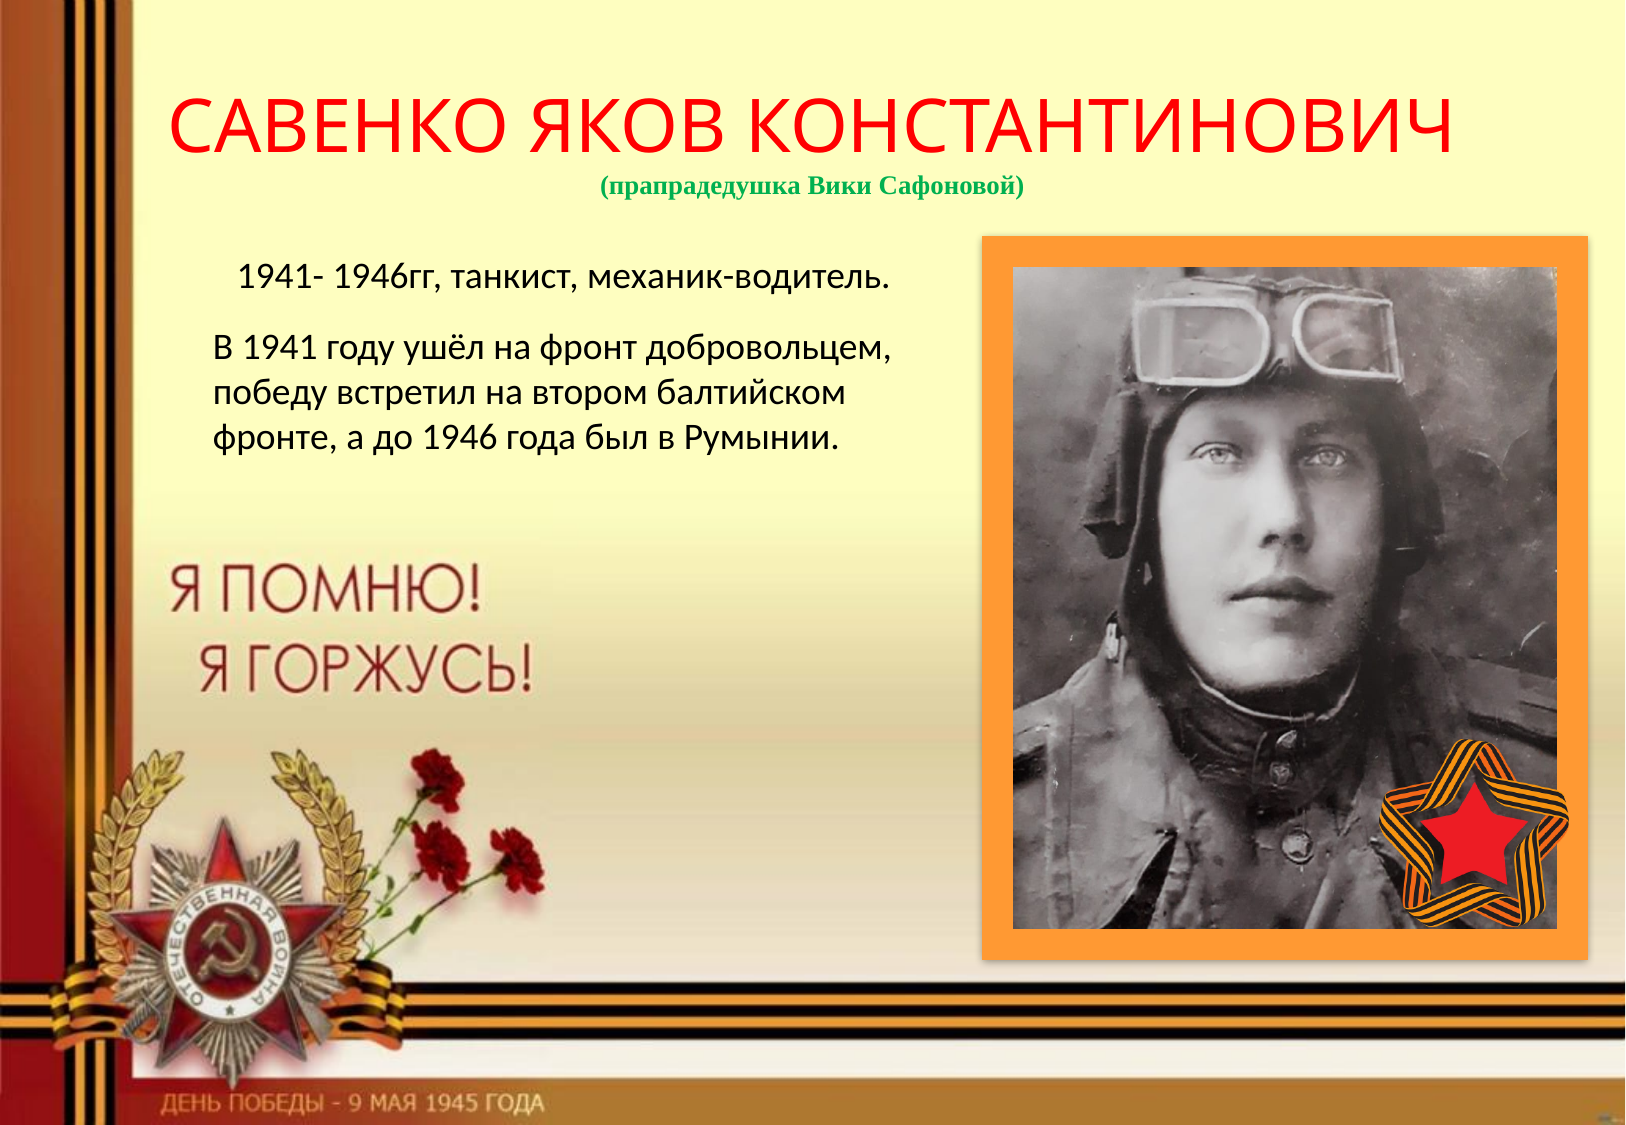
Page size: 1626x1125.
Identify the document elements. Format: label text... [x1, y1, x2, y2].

title САВЕНКО ЯКОВ КОНСТАНТИНОВИЧ (прапрадедушка Вики Сафоновой) [81, 45, 1544, 233]
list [1013, 266, 1557, 929]
text_box В 1941 году ушёл на фронт добровольцем, победу встретил на втором балтийском фронте, а до 1946 года был в Румынии. [198, 314, 966, 465]
text_box 1941- 1946гг, танкист, механик-водитель. [221, 243, 978, 349]
picture [0, 0, 1626, 1125]
